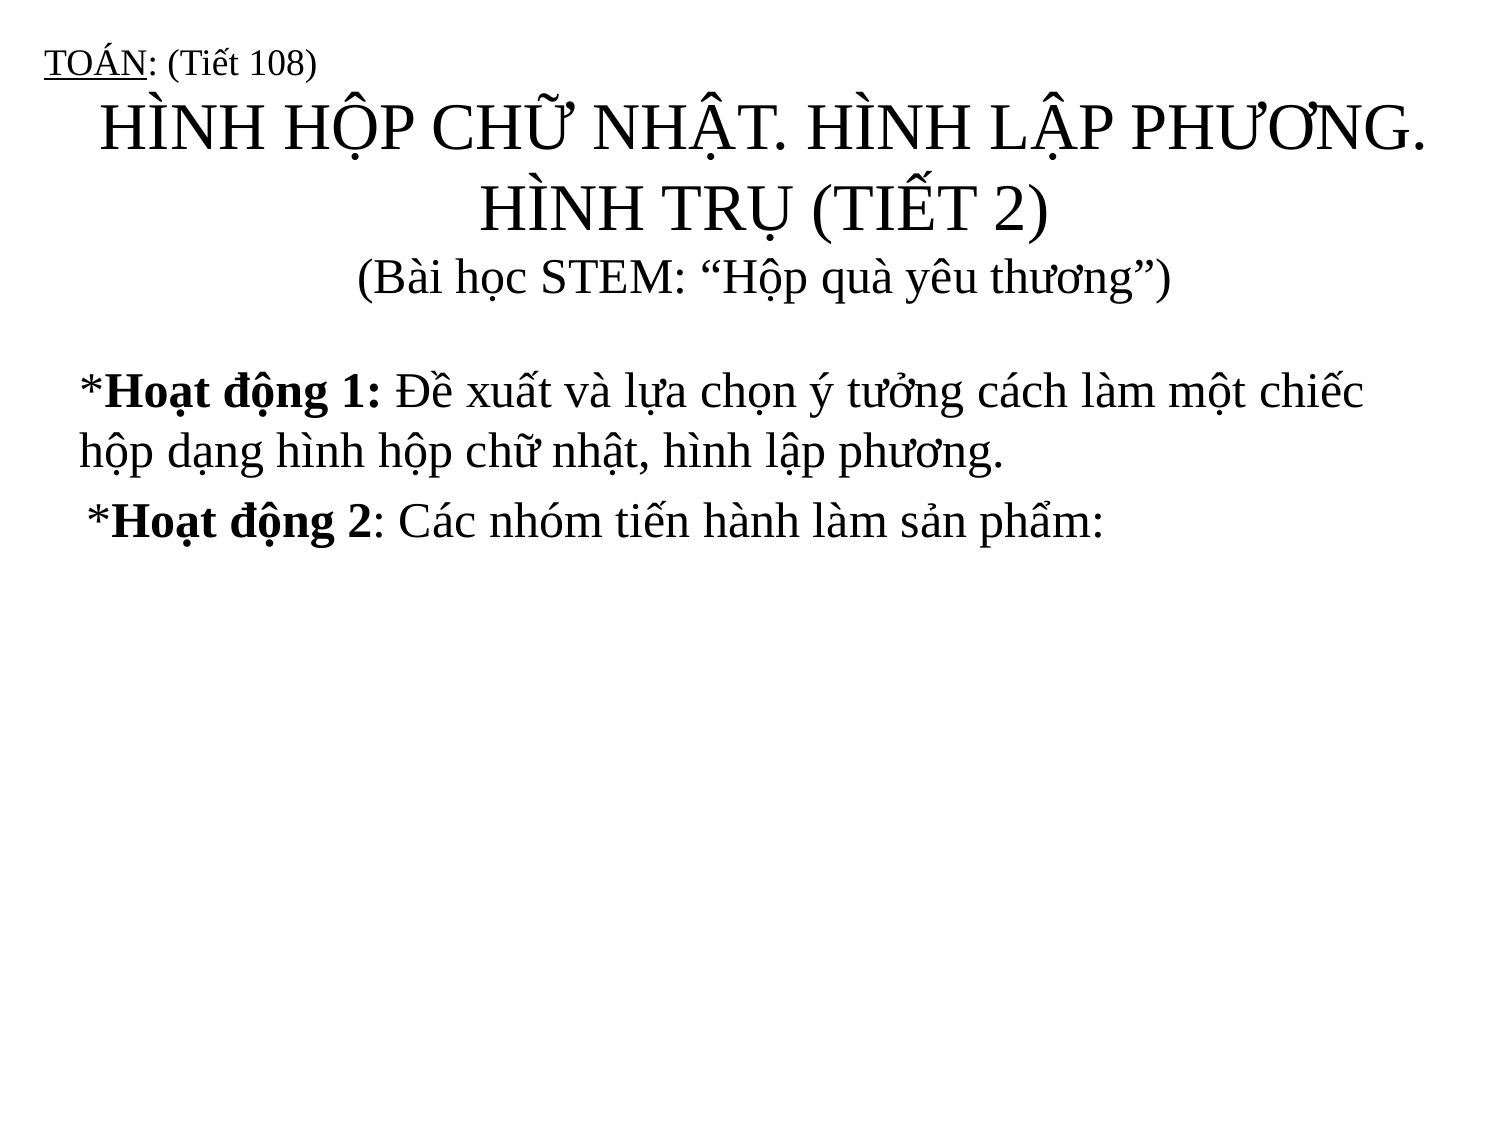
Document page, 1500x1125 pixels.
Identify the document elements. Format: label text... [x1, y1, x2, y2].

text_box *Hoạt động 2: Các nhóm tiến hành làm sản phẩm: [71, 479, 1419, 615]
text_box TOÁN: (Tiết 108) HÌNH HỘP CHỮ NHẬT. HÌNH LẬP PHƯƠNG. HÌNH TRỤ (TIẾT 2) (Bài học STEM: “Hộp quà yêu thương”) [29, 30, 1500, 311]
text_box *Hoạt động 1: Đề xuất và lựa chọn ý tưởng cách làm một chiếc hộp dạng hình hộp chữ nhật, hình lập phương. [64, 349, 1436, 485]
